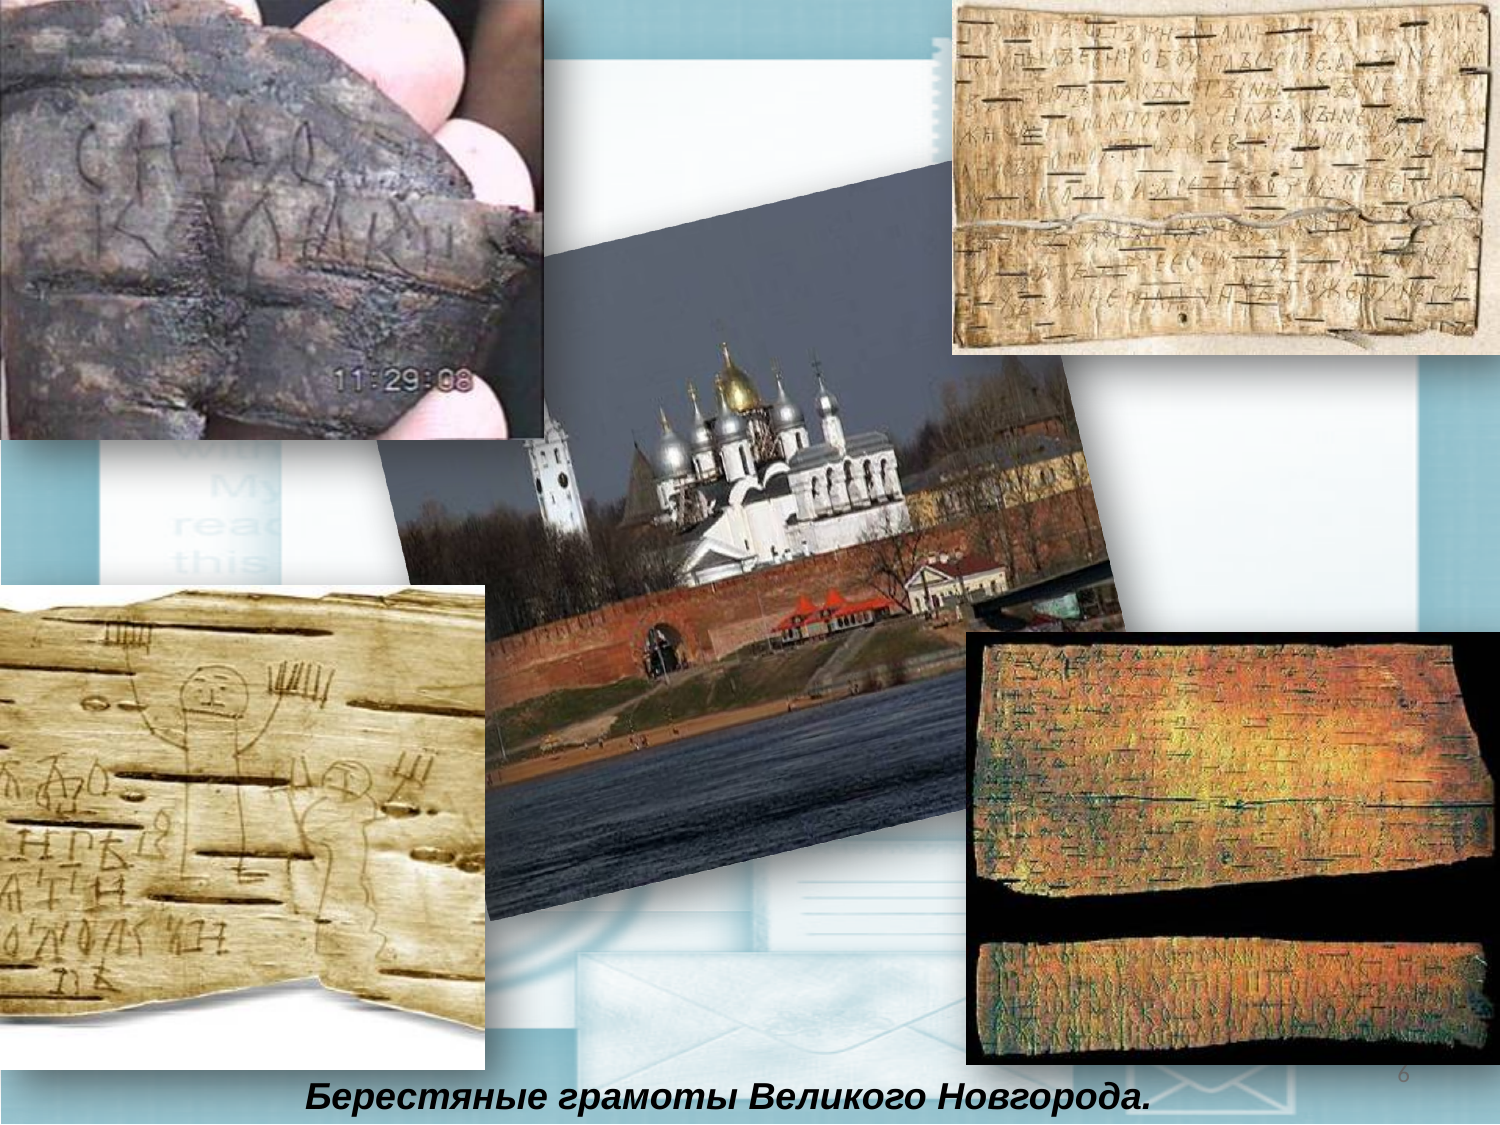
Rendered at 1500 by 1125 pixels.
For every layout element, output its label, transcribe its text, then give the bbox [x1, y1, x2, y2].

text_box Берестяные грамоты Великого Новгорода. [290, 1064, 1168, 1125]
picture [0, 0, 1500, 1071]
